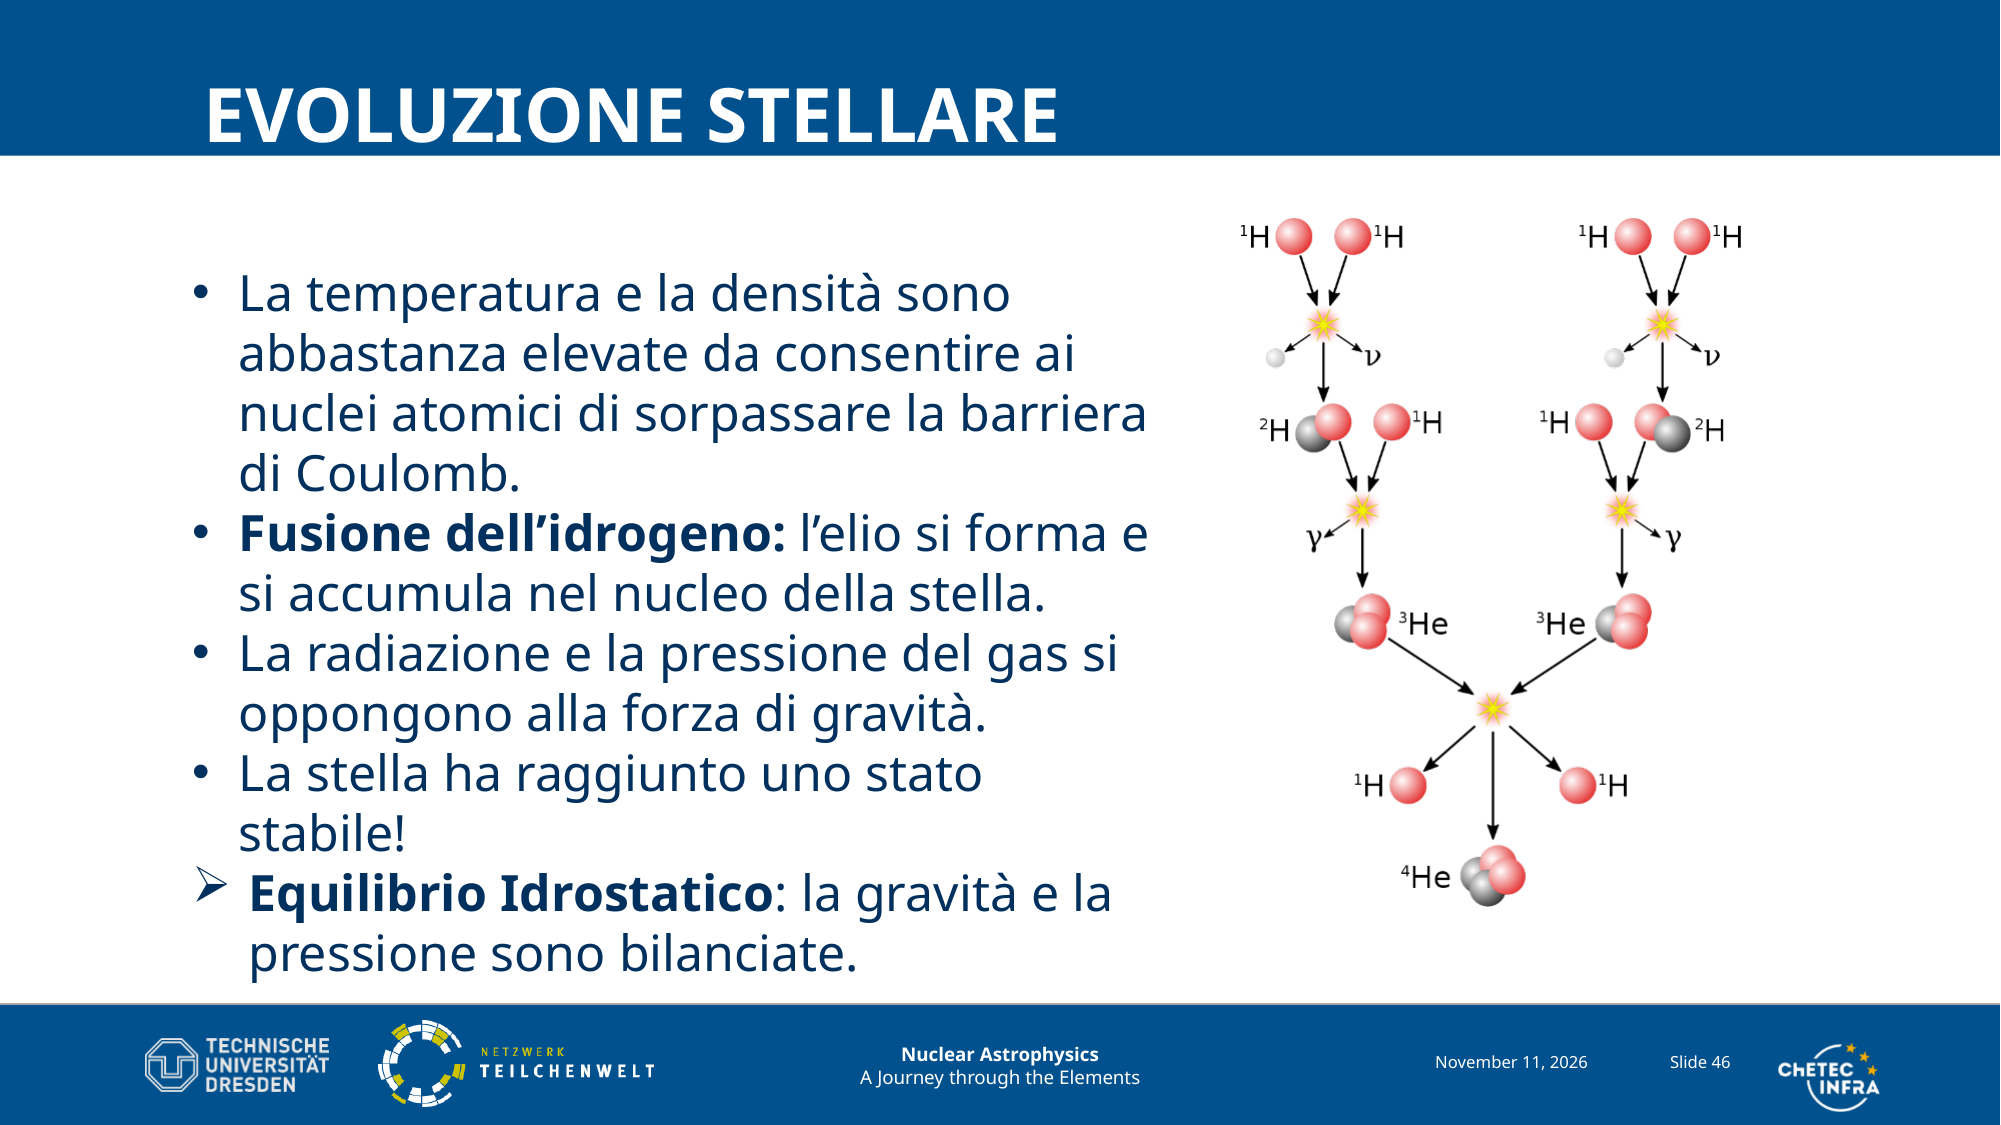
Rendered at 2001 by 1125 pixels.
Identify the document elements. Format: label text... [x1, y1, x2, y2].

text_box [1203, 207, 1784, 983]
picture [378, 1020, 654, 1107]
title Evoluzione Stellare [203, 56, 1880, 169]
text_box La temperatura e la densità sono abbastanza elevate da consentire ai nuclei atomici di sorpassare la barriera di Coulomb. Fusione dell’idrogeno: l’elio si forma e si accumula nel nucleo della stella. La radiazione e la pressione del gas si oppongono alla forza di gravità. La stella ha raggiunto uno stato stabile! Equilibrio Idrostatico: la gravità e la pressione sono bilanciate. [177, 253, 1171, 989]
picture [1778, 1033, 1880, 1121]
